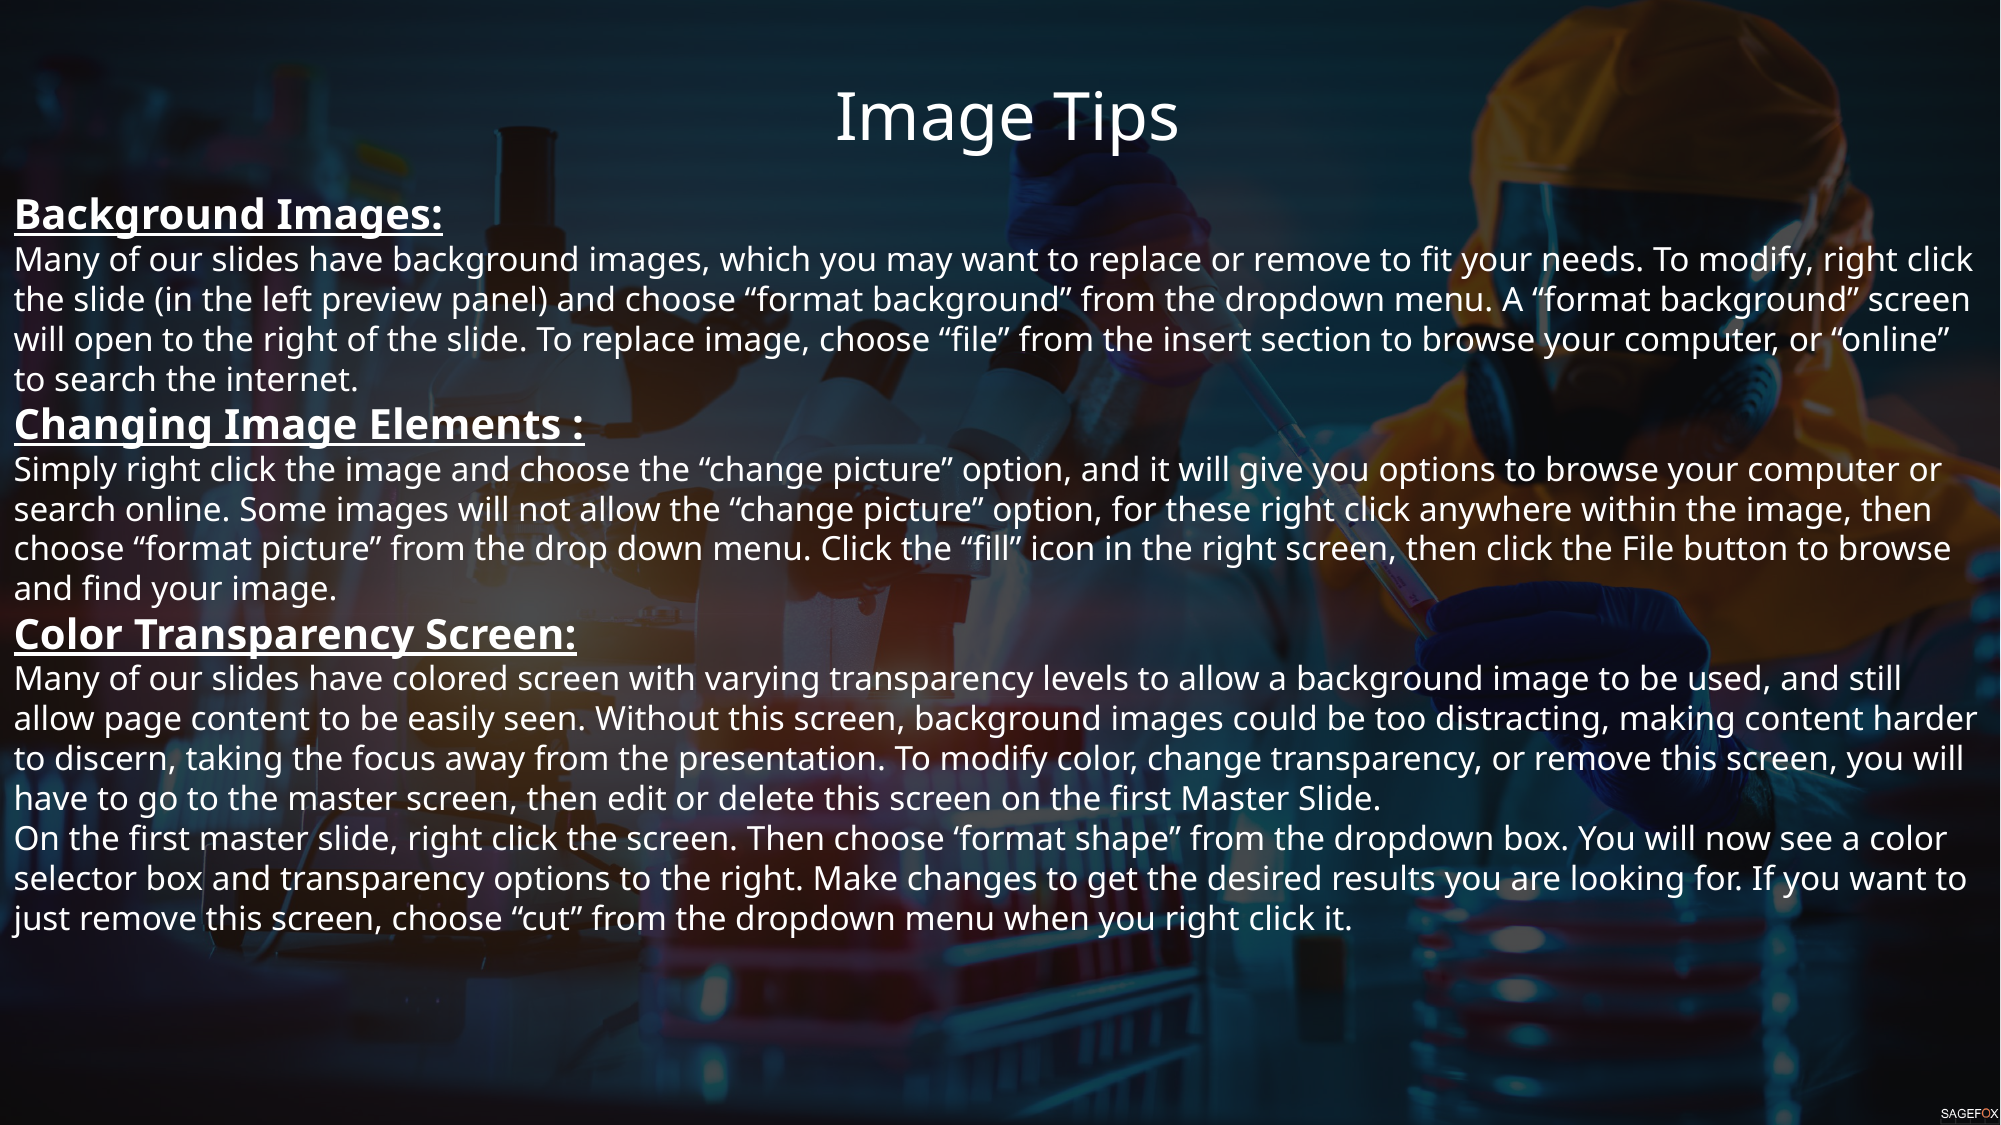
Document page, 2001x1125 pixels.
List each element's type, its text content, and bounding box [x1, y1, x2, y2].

text_box Background Images: Many of our slides have background images, which you may want to replace or remove to fit your needs. To modify, right click the slide (in the left preview panel) and choose “format background” from the dropdown menu. A “format background” screen will open to the right of the slide. To replace image, choose “file” from the insert section to browse your computer, or “online” to search the internet. Changing Image Elements : Simply right click the image and choose the “change picture” option, and it will give you options to browse your computer or search online. Some images will not allow the “change picture” option, for these right click anywhere within the image, then choose “format picture” from the drop down menu. Click the “fill” icon in the right screen, then click the File button to browse and find your image. Color Transparency Screen: Many of our slides have colored screen with varying transparency levels to allow a background image to be used, and still allow page content to be easily seen. Without this screen, background images could be too distracting, making content harder to discern, taking the focus away from the presentation. To modify color, change transparency, or remove this screen, you will have to go to the master screen, then edit or delete this screen on the first Master Slide. On the first master slide, right click the screen. Then choose ‘format shape” from the dropdown box. You will now see a color selector box and transparency options to the right. Make changes to get the desired results you are looking for. If you want to just remove this screen, choose “cut” from the dropdown menu when you right click it. [0, 0, 2000, 1125]
title Image Tips [597, 59, 1420, 177]
